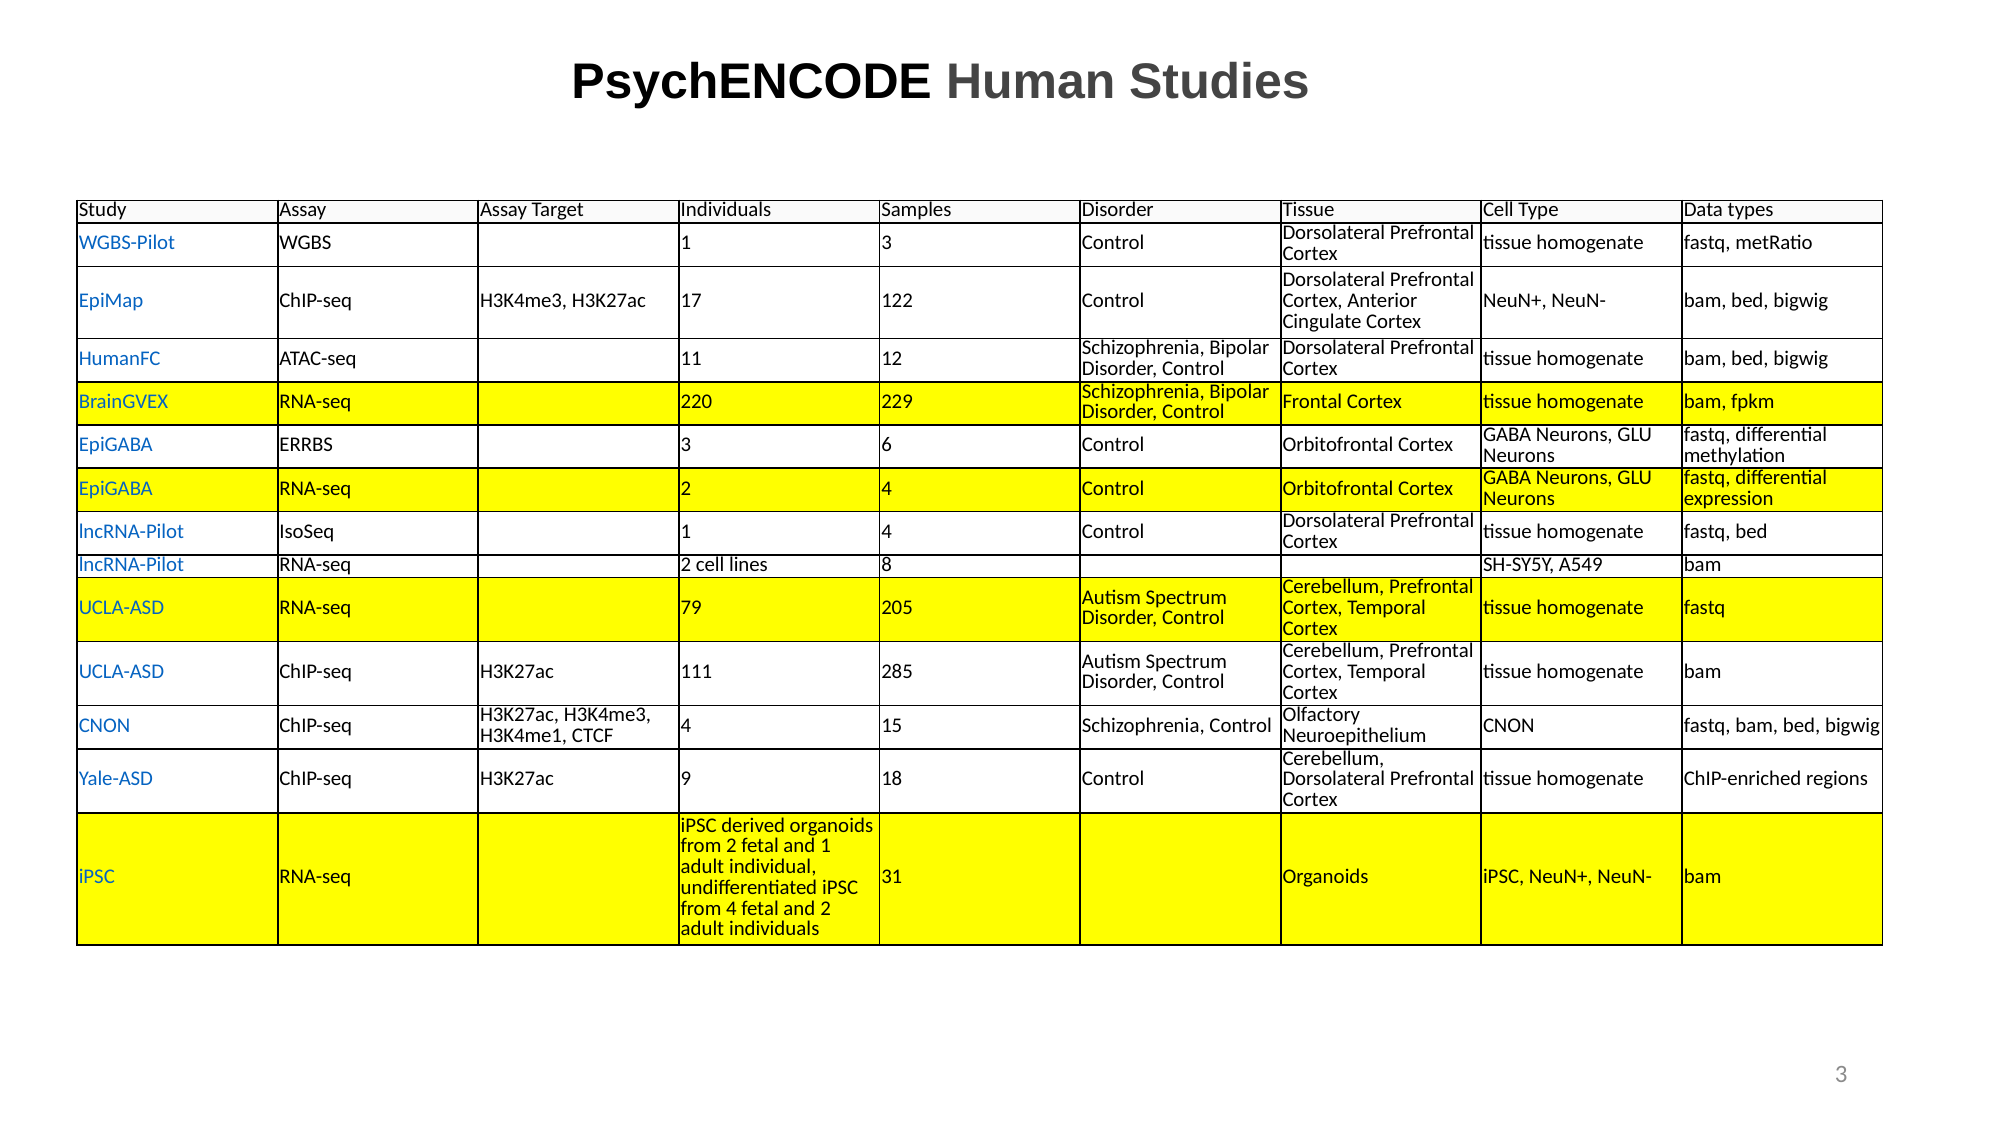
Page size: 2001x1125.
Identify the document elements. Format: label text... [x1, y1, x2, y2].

table_cell 2 cell lines [680, 556, 879, 577]
table_cell tissue homogenate [1482, 642, 1681, 705]
table_cell iPSC [78, 814, 277, 944]
table_cell Cerebellum, Prefrontal Cortex, Temporal Cortex [1282, 642, 1480, 705]
table_cell ChIP-seq [279, 706, 477, 748]
table_header Assay [279, 201, 477, 222]
table_cell EpiGABA [78, 469, 277, 511]
table_cell ChIP-seq [279, 750, 477, 812]
table_cell [479, 512, 678, 554]
table_header Disorder [1081, 201, 1280, 222]
table_cell [479, 383, 678, 424]
table_cell Dorsolateral Prefrontal Cortex [1282, 224, 1480, 266]
table_cell [479, 556, 678, 577]
table_cell [479, 578, 678, 641]
table_cell fastq, bam, bed, bigwig [1683, 706, 1882, 748]
table_cell tissue homogenate [1482, 750, 1681, 812]
table_cell UCLA-ASD [78, 642, 277, 705]
table_cell Control [1081, 267, 1280, 338]
table_cell Autism Spectrum Disorder, Control [1081, 578, 1280, 641]
table_cell 2 [680, 469, 879, 511]
table_cell RNA-seq [279, 556, 477, 577]
table_cell 11 [680, 339, 879, 381]
table_cell Frontal Cortex [1282, 383, 1480, 424]
table_cell tissue homogenate [1482, 224, 1681, 266]
table_cell RNA-seq [279, 383, 477, 424]
table_cell EpiMap [78, 267, 277, 338]
table_cell [1081, 814, 1280, 944]
table_cell 111 [680, 642, 879, 705]
table_cell tissue homogenate [1482, 512, 1681, 554]
table_cell WGBS [279, 224, 477, 266]
table_cell 31 [880, 814, 1079, 944]
table_cell BrainGVEX [78, 383, 277, 424]
table_cell ChIP-seq [279, 267, 477, 338]
slide_number 3 [1412, 1042, 1863, 1103]
table_cell 1 [680, 224, 879, 266]
table_cell GABA Neurons, GLU Neurons [1482, 469, 1681, 511]
table_cell NeuN+, NeuN- [1482, 267, 1681, 338]
table_cell [1282, 556, 1480, 577]
table_cell [479, 469, 678, 511]
table_cell Control [1081, 512, 1280, 554]
table_header Tissue [1282, 201, 1480, 222]
table_cell bam [1683, 814, 1882, 944]
table_cell [479, 224, 678, 266]
table_cell tissue homogenate [1482, 383, 1681, 424]
table_cell RNA-seq [279, 578, 477, 641]
table_cell Control [1081, 224, 1280, 266]
table_cell tissue homogenate [1482, 339, 1681, 381]
table_cell 229 [880, 383, 1079, 424]
table_cell 220 [680, 383, 879, 424]
table_cell Control [1081, 469, 1280, 511]
table_cell fastq, bed [1683, 512, 1882, 554]
table_cell 285 [880, 642, 1079, 705]
table_header Cell Type [1482, 201, 1681, 222]
table_cell 18 [880, 750, 1079, 812]
table_cell ChIP-seq [279, 642, 477, 705]
table_cell CNON [78, 706, 277, 748]
table_cell Orbitofrontal Cortex [1282, 426, 1480, 467]
table_cell 17 [680, 267, 879, 338]
table_cell ERRBS [279, 426, 477, 467]
table_cell fastq, metRatio [1683, 224, 1882, 266]
table_cell bam [1683, 642, 1882, 705]
table_cell lncRNA-Pilot [78, 512, 277, 554]
table_cell bam, fpkm [1683, 383, 1882, 424]
table_cell fastq [1683, 578, 1882, 641]
table_cell Orbitofrontal Cortex [1282, 469, 1480, 511]
table_cell H3K27ac, H3K4me3, H3K4me1, CTCF [479, 706, 678, 748]
table_cell H3K4me3, H3K27ac [479, 267, 678, 338]
table_cell HumanFC [78, 339, 277, 381]
table_cell GABA Neurons, GLU Neurons [1482, 426, 1681, 467]
table_cell 122 [880, 267, 1079, 338]
table_cell [479, 339, 678, 381]
table_cell Yale-ASD [78, 750, 277, 812]
table_cell bam, bed, bigwig [1683, 267, 1882, 338]
table_cell H3K27ac [479, 750, 678, 812]
table_cell 15 [880, 706, 1079, 748]
table_cell 3 [880, 224, 1079, 266]
table_cell 205 [880, 578, 1079, 641]
table_cell Autism Spectrum Disorder, Control [1081, 642, 1280, 705]
table_cell IsoSeq [279, 512, 477, 554]
table_cell Control [1081, 750, 1280, 812]
table_cell Schizophrenia, Bipolar Disorder, Control [1081, 339, 1280, 381]
text_box PsychENCODE Human Studies [190, 23, 1691, 167]
table_cell 79 [680, 578, 879, 641]
table_cell UCLA-ASD [78, 578, 277, 641]
table_cell Cerebellum, Dorsolateral Prefrontal Cortex [1282, 750, 1480, 812]
table_cell H3K27ac [479, 642, 678, 705]
table_cell 9 [680, 750, 879, 812]
table_cell SH-SY5Y, A549 [1482, 556, 1681, 577]
table_cell Cerebellum, Prefrontal Cortex, Temporal Cortex [1282, 578, 1480, 641]
table_cell bam [1683, 556, 1882, 577]
table_cell 4 [680, 706, 879, 748]
table_cell EpiGABA [78, 426, 277, 467]
table_cell Dorsolateral Prefrontal Cortex [1282, 512, 1480, 554]
table_cell WGBS-Pilot [78, 224, 277, 266]
table_cell RNA-seq [279, 814, 477, 944]
table_cell 6 [880, 426, 1079, 467]
table_cell 1 [680, 512, 879, 554]
table_cell [479, 426, 678, 467]
table_header Individuals [680, 201, 879, 222]
table_cell CNON [1482, 706, 1681, 748]
table_cell 3 [680, 426, 879, 467]
table_cell Control [1081, 426, 1280, 467]
table_cell tissue homogenate [1482, 578, 1681, 641]
table_header Assay Target [479, 201, 678, 222]
table_header Data types [1683, 201, 1882, 222]
table_cell fastq, differential expression [1683, 469, 1882, 511]
table_cell Organoids [1282, 814, 1480, 944]
table_cell Schizophrenia, Bipolar Disorder, Control [1081, 383, 1280, 424]
table_cell lncRNA-Pilot [78, 556, 277, 577]
table_cell Dorsolateral Prefrontal Cortex, Anterior Cingulate Cortex [1282, 267, 1480, 338]
table_cell [479, 814, 678, 944]
table_header Study [78, 201, 277, 222]
table_cell [1081, 556, 1280, 577]
table_cell Schizophrenia, Control [1081, 706, 1280, 748]
table_cell bam, bed, bigwig [1683, 339, 1882, 381]
table_cell fastq, differential methylation [1683, 426, 1882, 467]
table_cell 4 [880, 512, 1079, 554]
table_cell Dorsolateral Prefrontal Cortex [1282, 339, 1480, 381]
table_cell iPSC, NeuN+, NeuN- [1482, 814, 1681, 944]
table_cell ATAC-seq [279, 339, 477, 381]
table_cell 12 [880, 339, 1079, 381]
table_cell 8 [880, 556, 1079, 577]
table_cell 4 [880, 469, 1079, 511]
table_cell ChIP-enriched regions [1683, 750, 1882, 812]
table_header Samples [880, 201, 1079, 222]
table_cell Olfactory Neuroepithelium [1282, 706, 1480, 748]
table_cell RNA-seq [279, 469, 477, 511]
table_cell iPSC derived organoids from 2 fetal and 1 adult individual, undifferentiated iPSC from 4 fetal and 2 adult individuals [680, 814, 879, 944]
